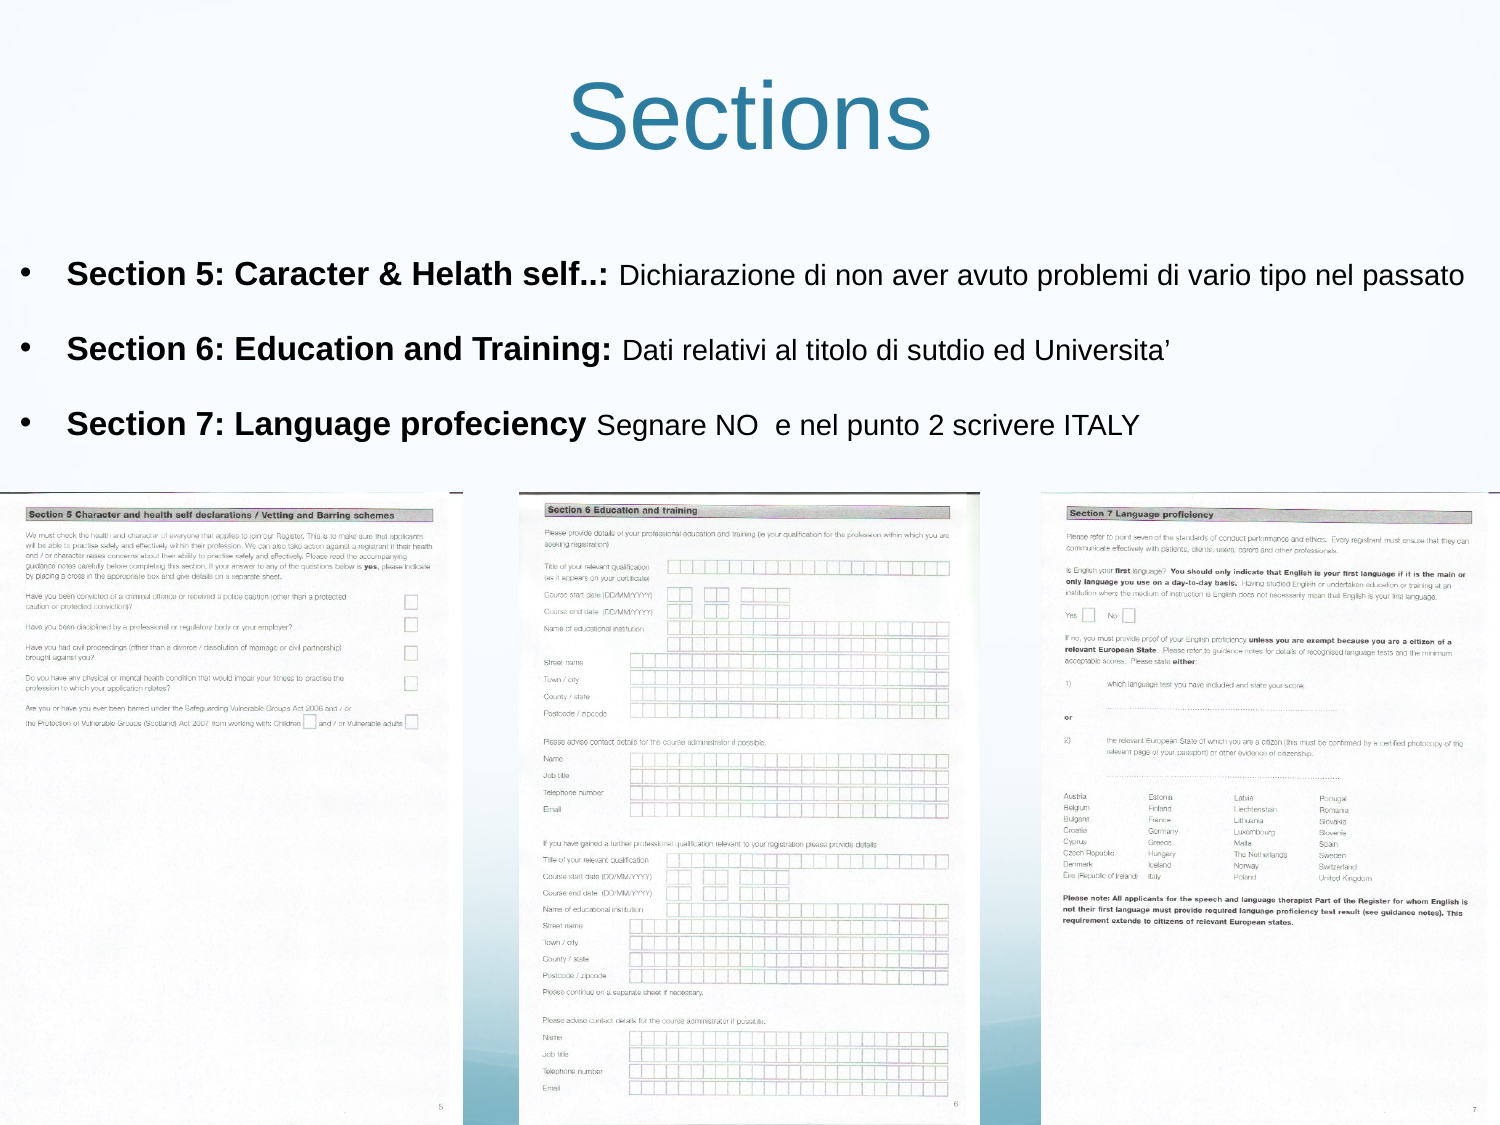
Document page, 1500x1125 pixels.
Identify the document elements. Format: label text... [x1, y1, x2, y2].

picture [0, 0, 1500, 1125]
text_box Section 5: Caracter & Helath self..: Dichiarazione di non aver avuto problemi di vario tipo nel passato Section 6: Education and Training: Dati relativi al titolo di sutdio ed Universita’ Section 7: Language profeciency Segnare NO e nel punto 2 scrivere ITALY [5, 245, 1482, 490]
title Sections [90, 20, 1410, 177]
